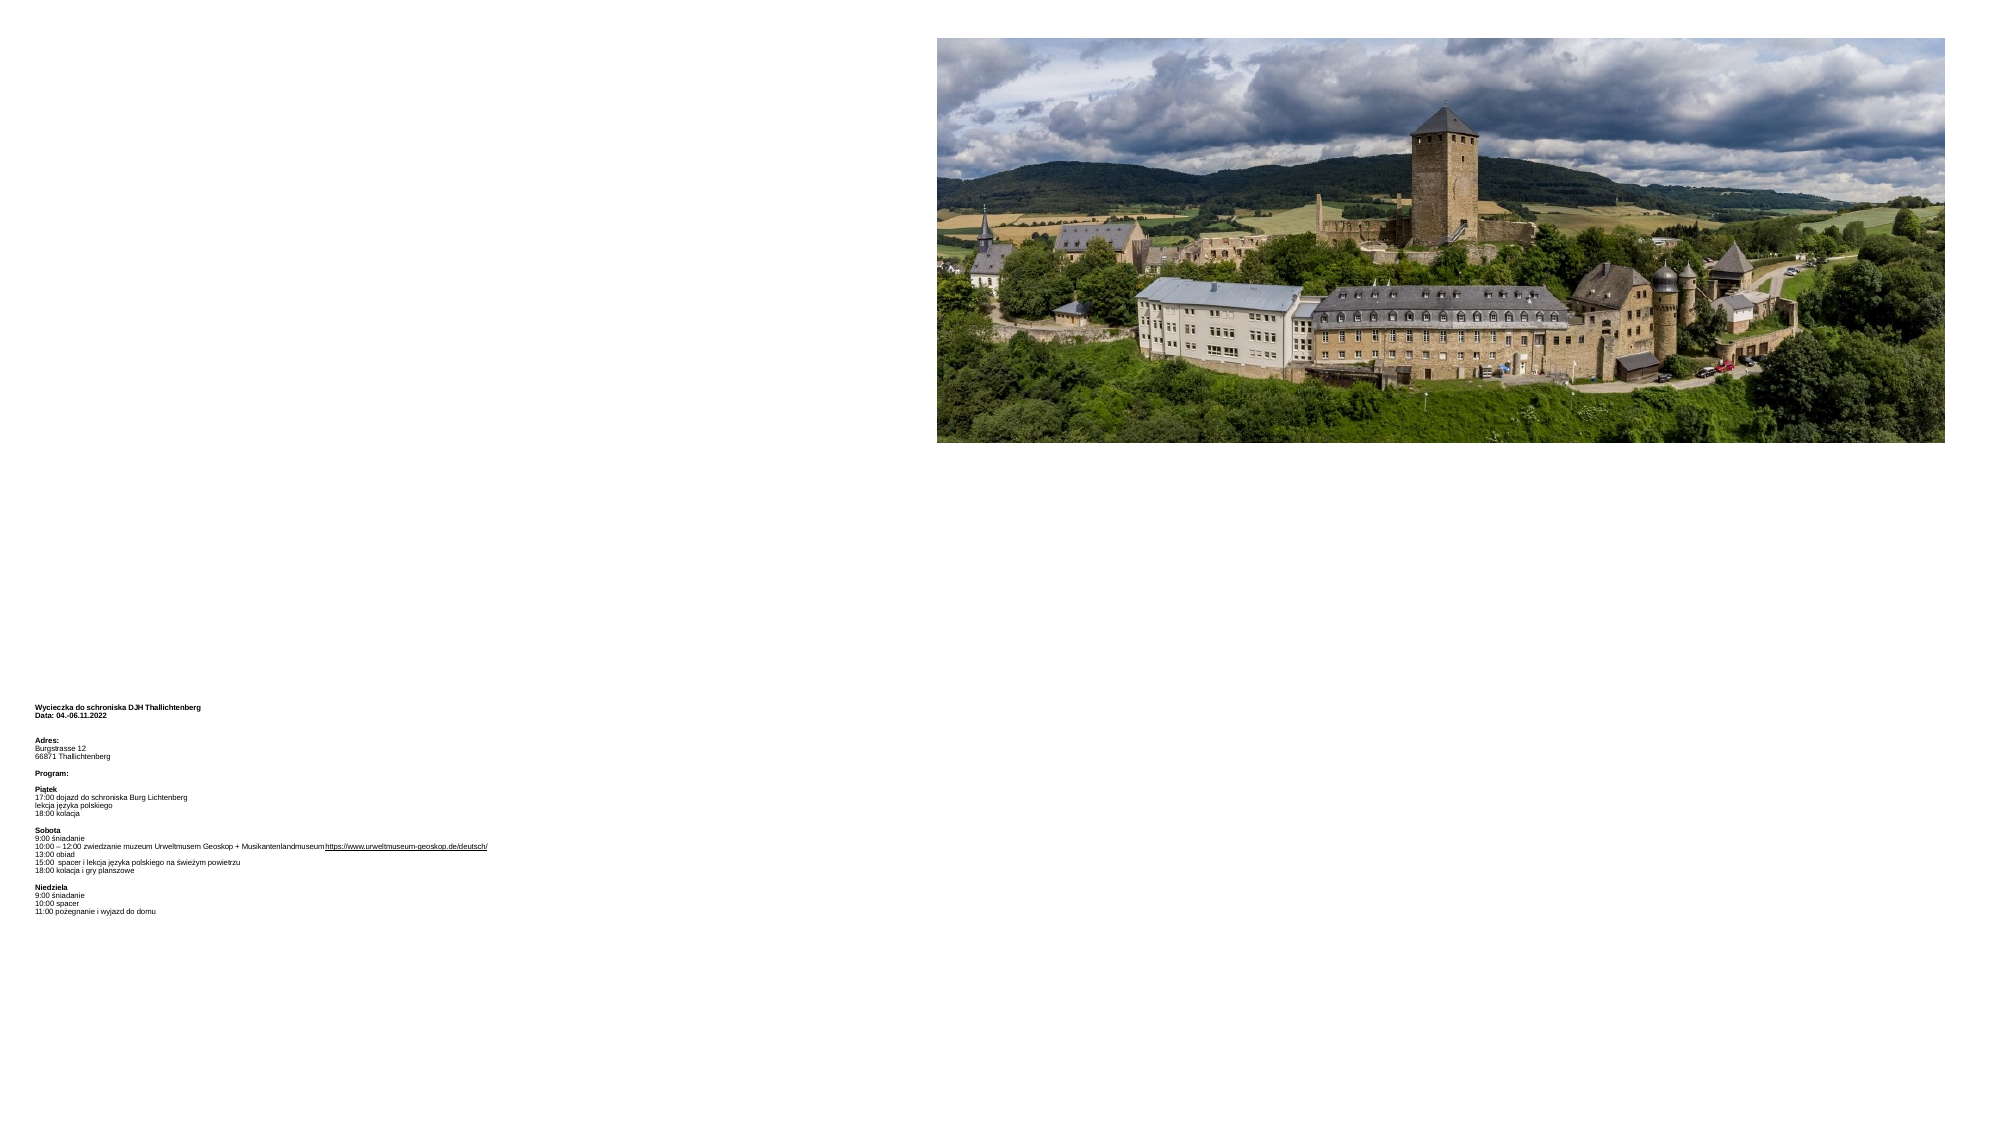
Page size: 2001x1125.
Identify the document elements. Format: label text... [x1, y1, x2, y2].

title Wycieczka do schroniska DJH Thallichtenberg Data: 04.-06.11.2022 Adres: Burgstrasse 12 66871 Thallichtenberg Program: Piątek 17:00 dojazd do schroniska Burg Lichtenberg lekcja języka polskiego 18:00 kolacja Sobota 9:00 śniadanie 10:00 – 12:00 zwiedzanie muzeum Urweltmusem Geoskop + Musikantenlandmuseum https://www.urweltmuseum-geoskop.de/deutsch/ 13:00 obiad 15:00 spacer i lekcja języka polskiego na świeżym powietrzu 18:00 kolacja i gry planszowe Niedziela 9:00 śniadanie 10:00 spacer 11:00 pożegnanie i wyjazd do domu [20, 695, 1856, 933]
picture [937, 38, 1945, 443]
